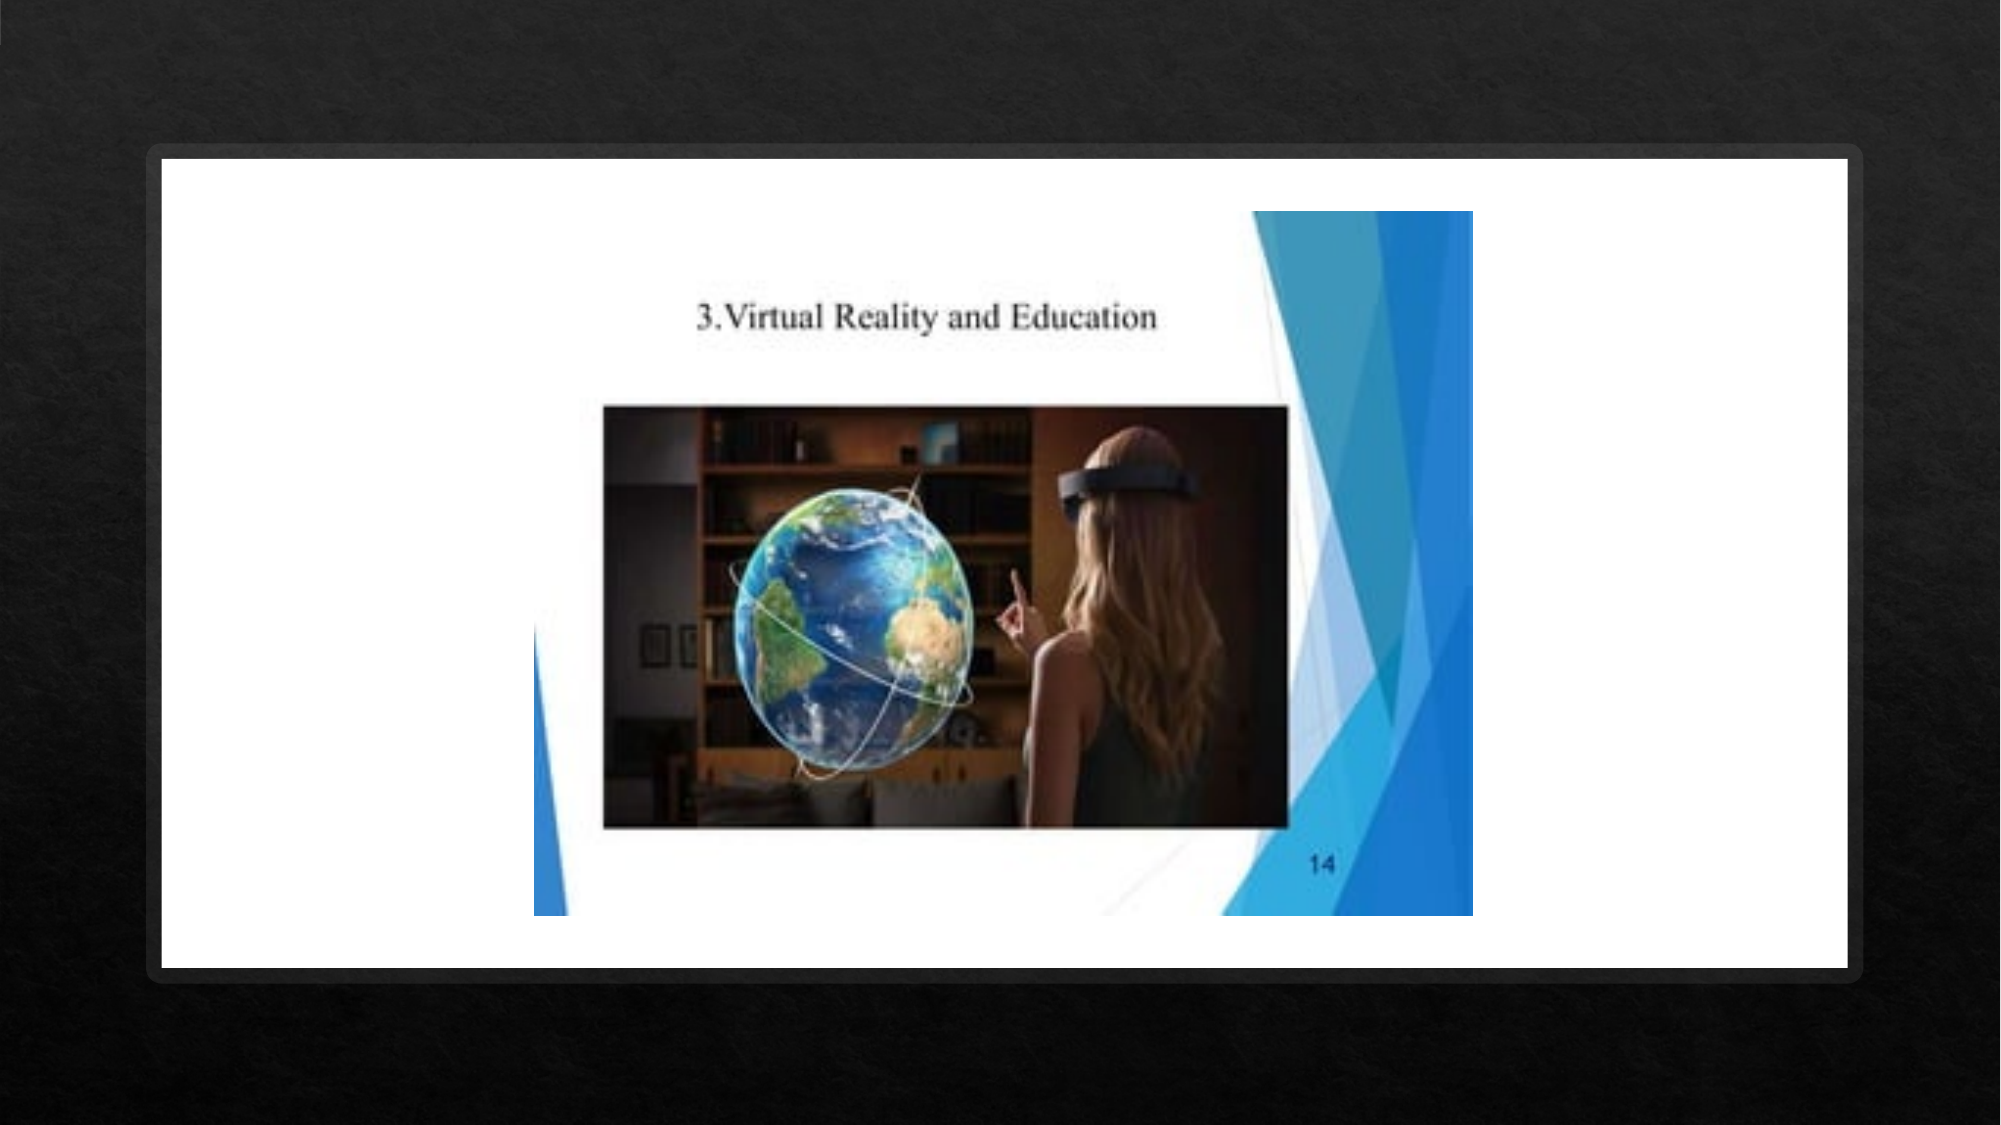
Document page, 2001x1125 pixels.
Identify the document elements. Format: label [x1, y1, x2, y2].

picture [534, 211, 1473, 916]
text_box [160, 158, 1849, 969]
